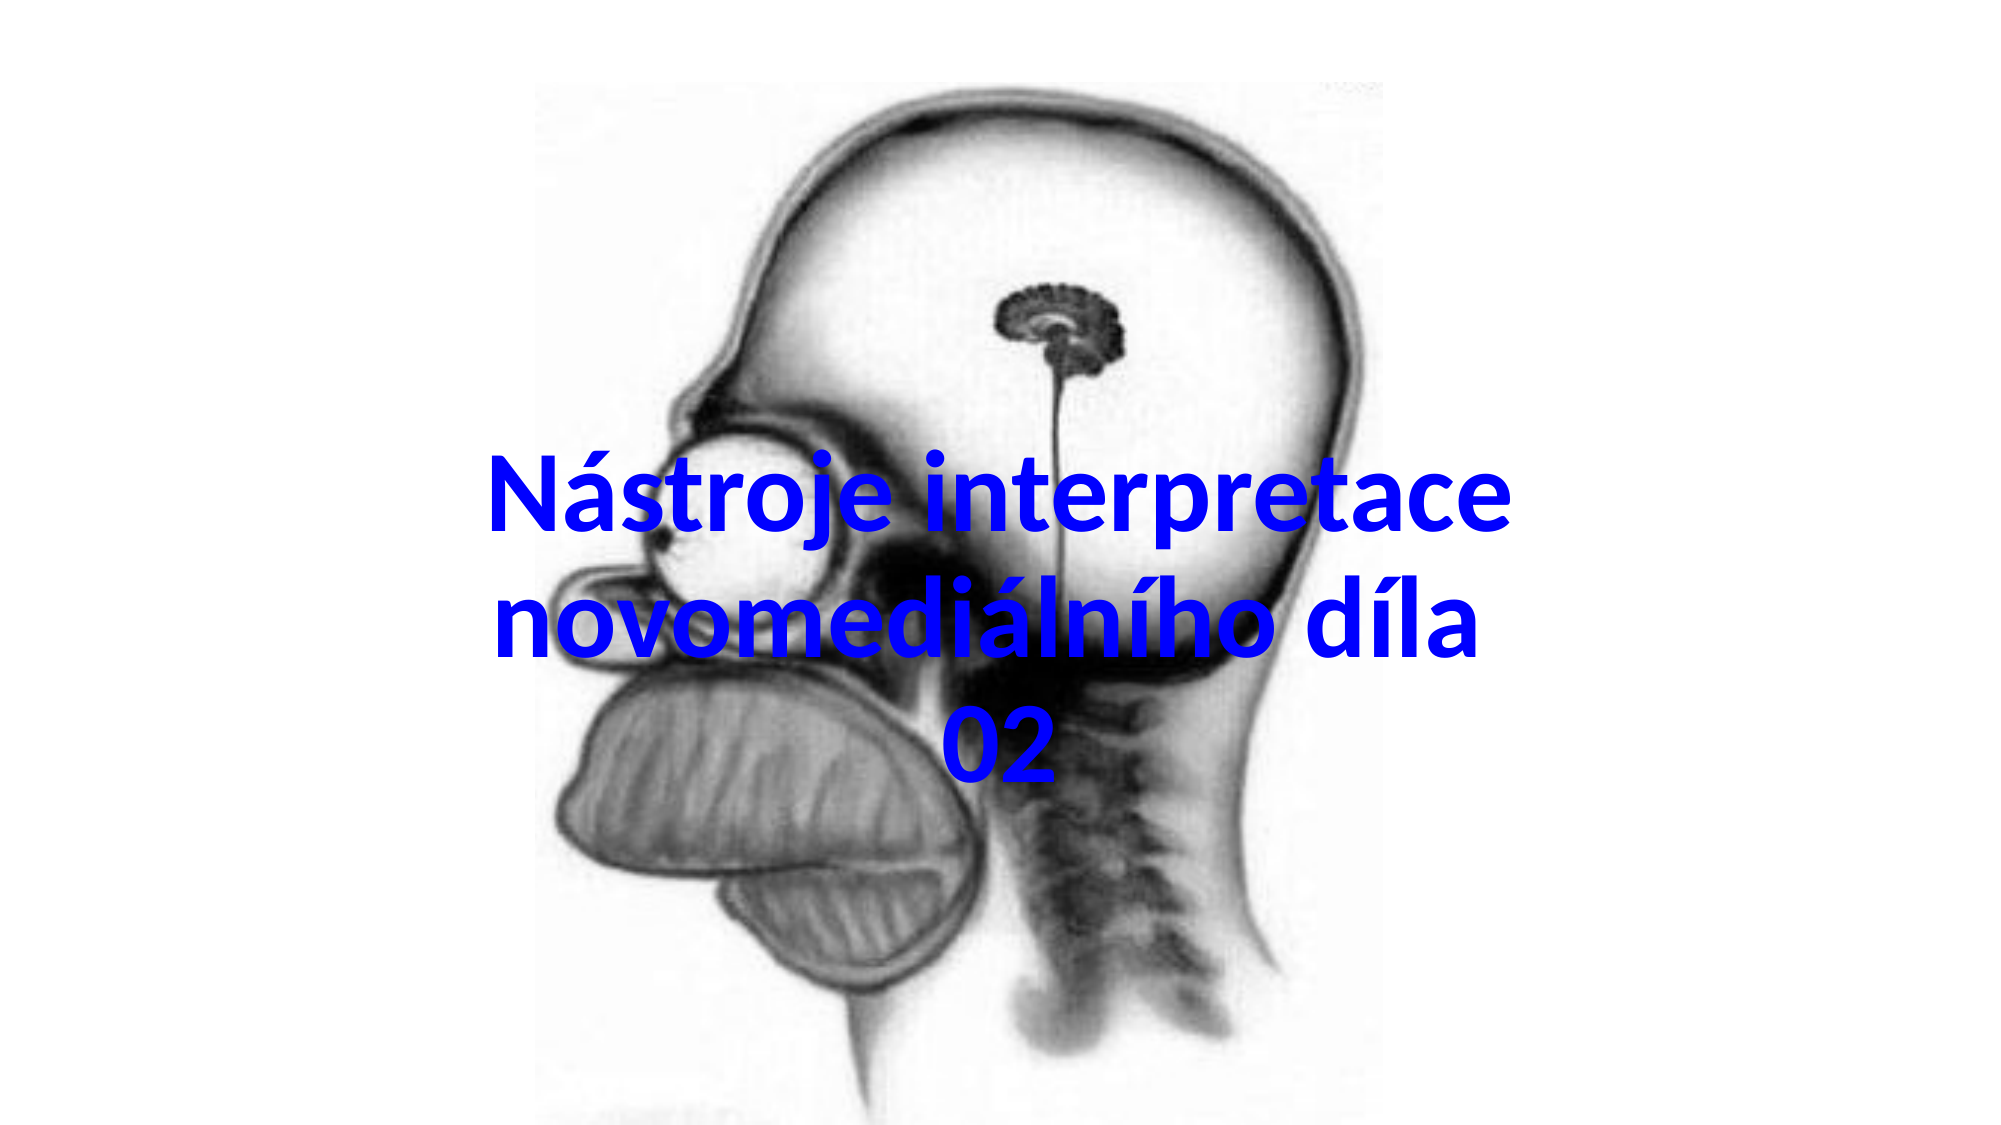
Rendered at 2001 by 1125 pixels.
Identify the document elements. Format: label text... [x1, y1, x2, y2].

subtitle [1383, 590, 1750, 863]
subtitle [249, 590, 535, 863]
title Nástroje interpretace novomediálního díla 02 [249, 423, 535, 590]
picture [535, 82, 1383, 1125]
title Nástroje interpretace novomediálního díla 02 [1383, 423, 1750, 590]
